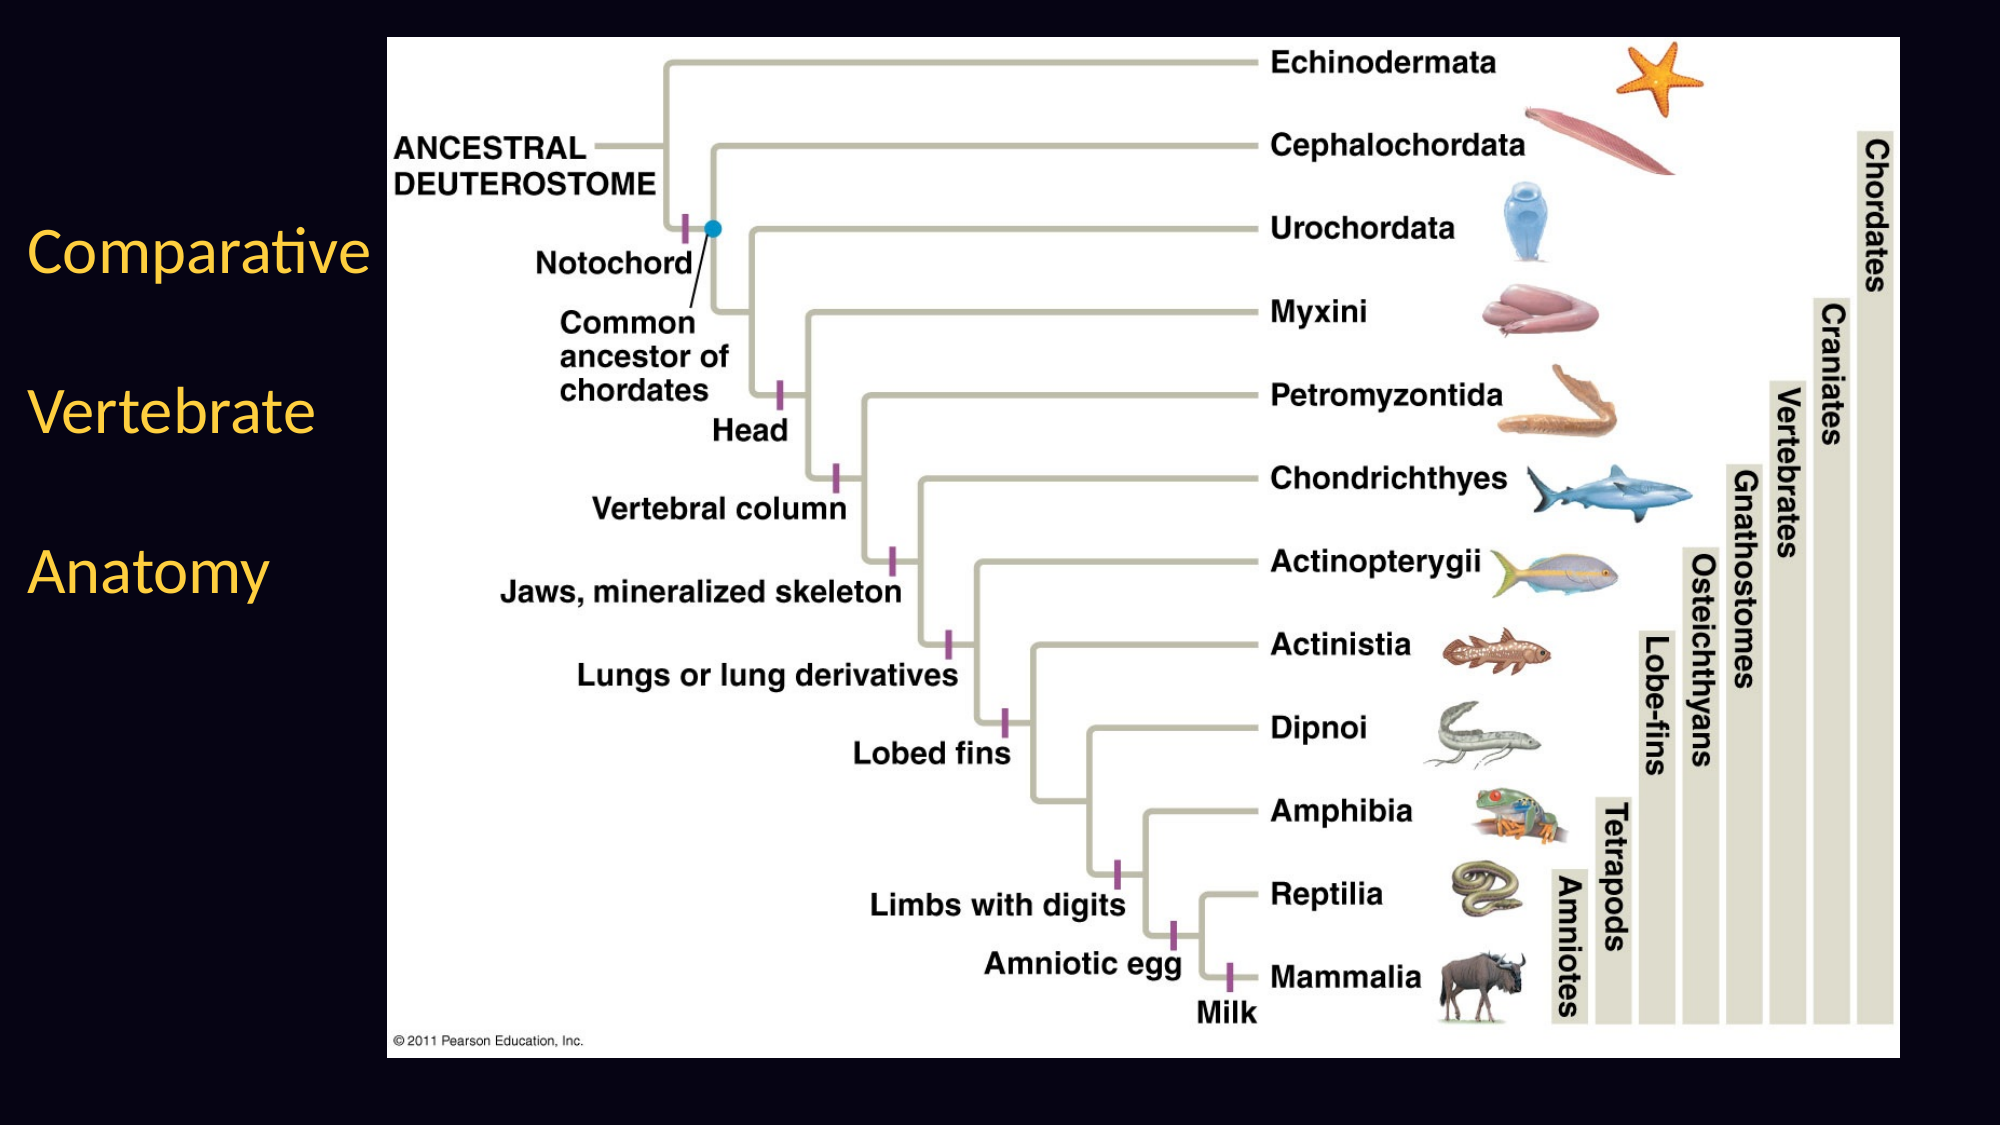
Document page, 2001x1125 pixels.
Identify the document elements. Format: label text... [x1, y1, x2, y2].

picture [387, 37, 1900, 1059]
text_box Comparative Vertebrate Anatomy [12, 199, 387, 615]
